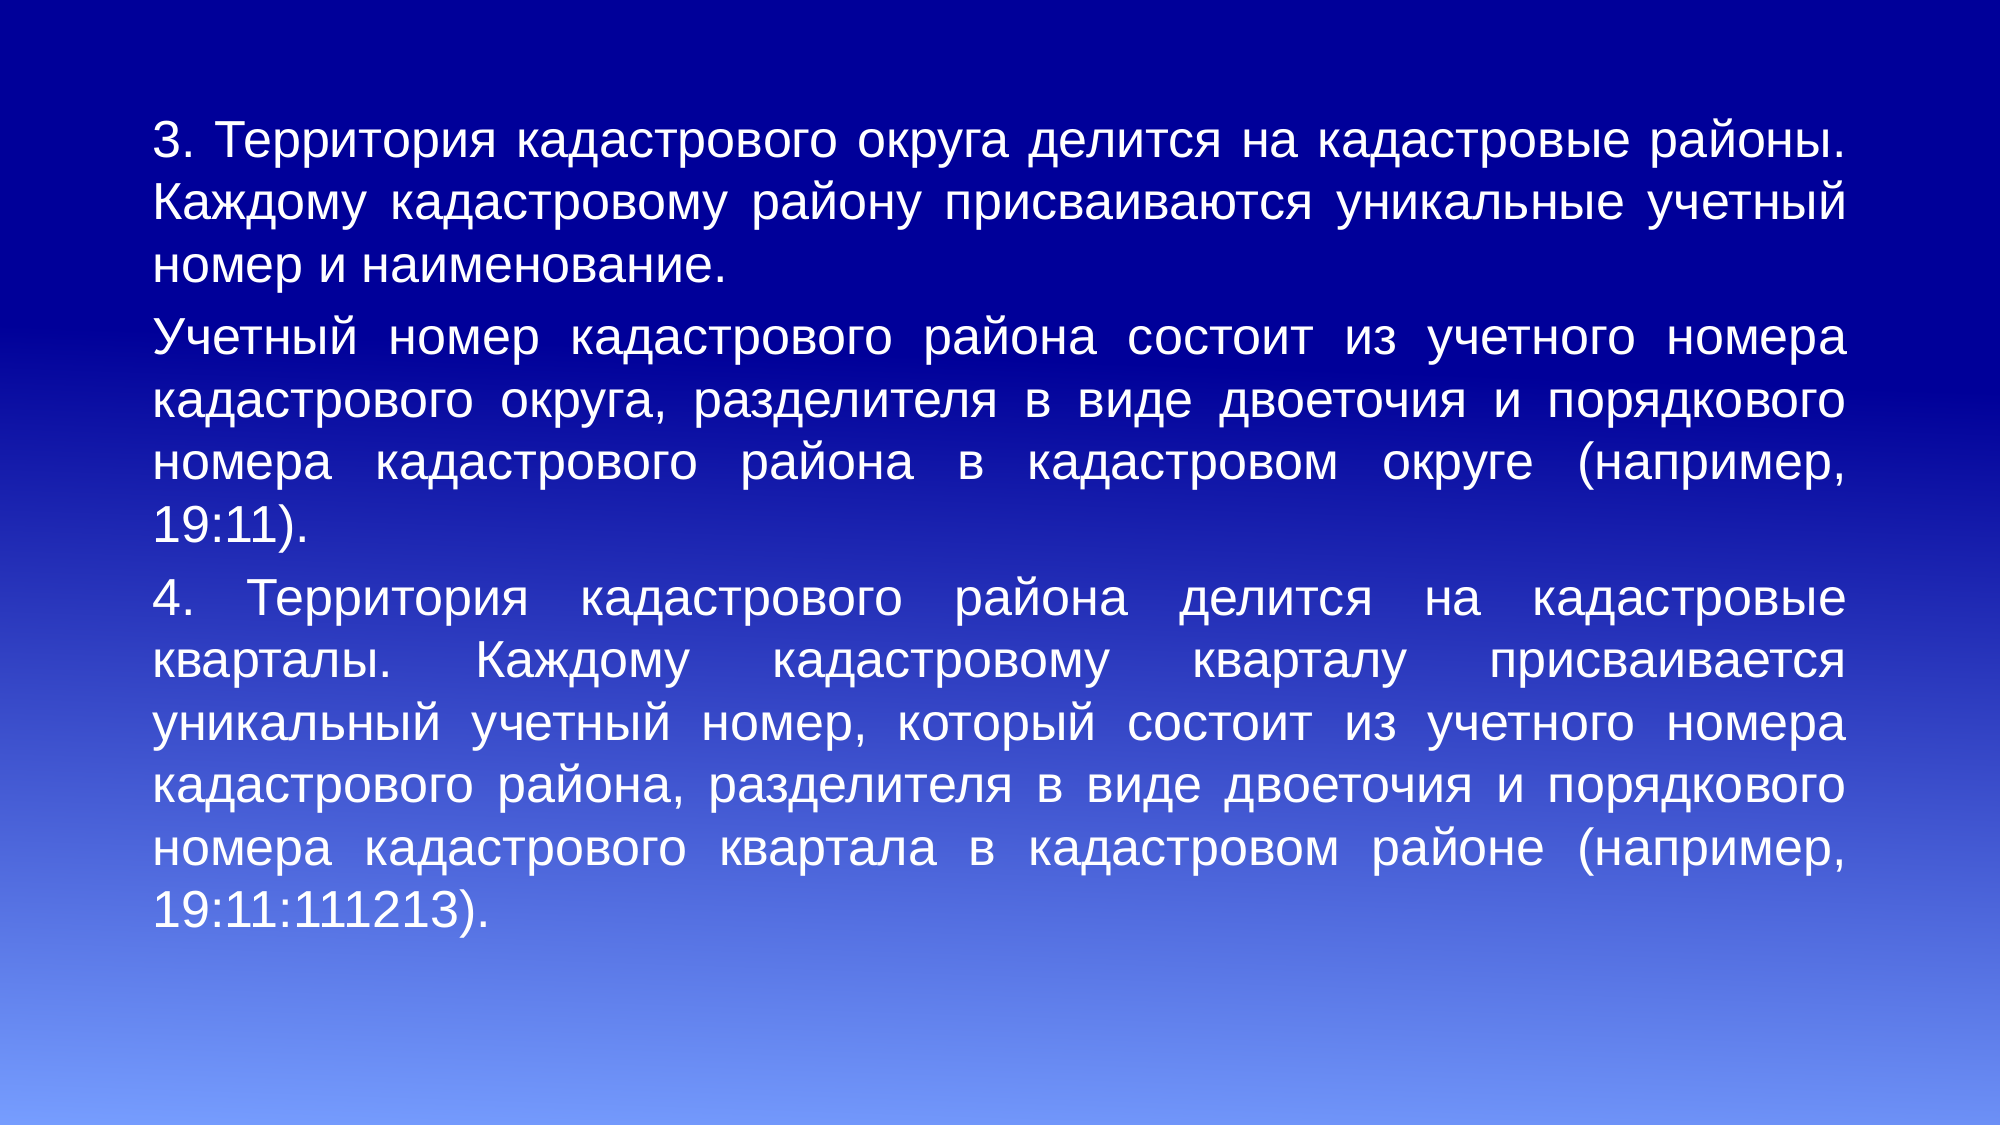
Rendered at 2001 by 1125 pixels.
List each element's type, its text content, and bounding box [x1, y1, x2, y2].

list 3. Территория кадастрового округа делится на кадастровые районы. Каждому кадастровому району присваиваются уникальные учетный номер и наименование. Учетный номер кадастрового района состоит из учетного номера кадастрового округа, разделителя в виде двоеточия и порядкового номера кадастрового района в кадастровом округе (например, 19:11). 4. Территория кадастрового района делится на кадастровые кварталы. Каждому кадастровому кварталу присваивается уникальный учетный номер, который состоит из учетного номера кадастрового района, разделителя в виде двоеточия и порядкового номера кадастрового квартала в кадастровом районе (например, 19:11:111213). [137, 97, 1863, 1014]
